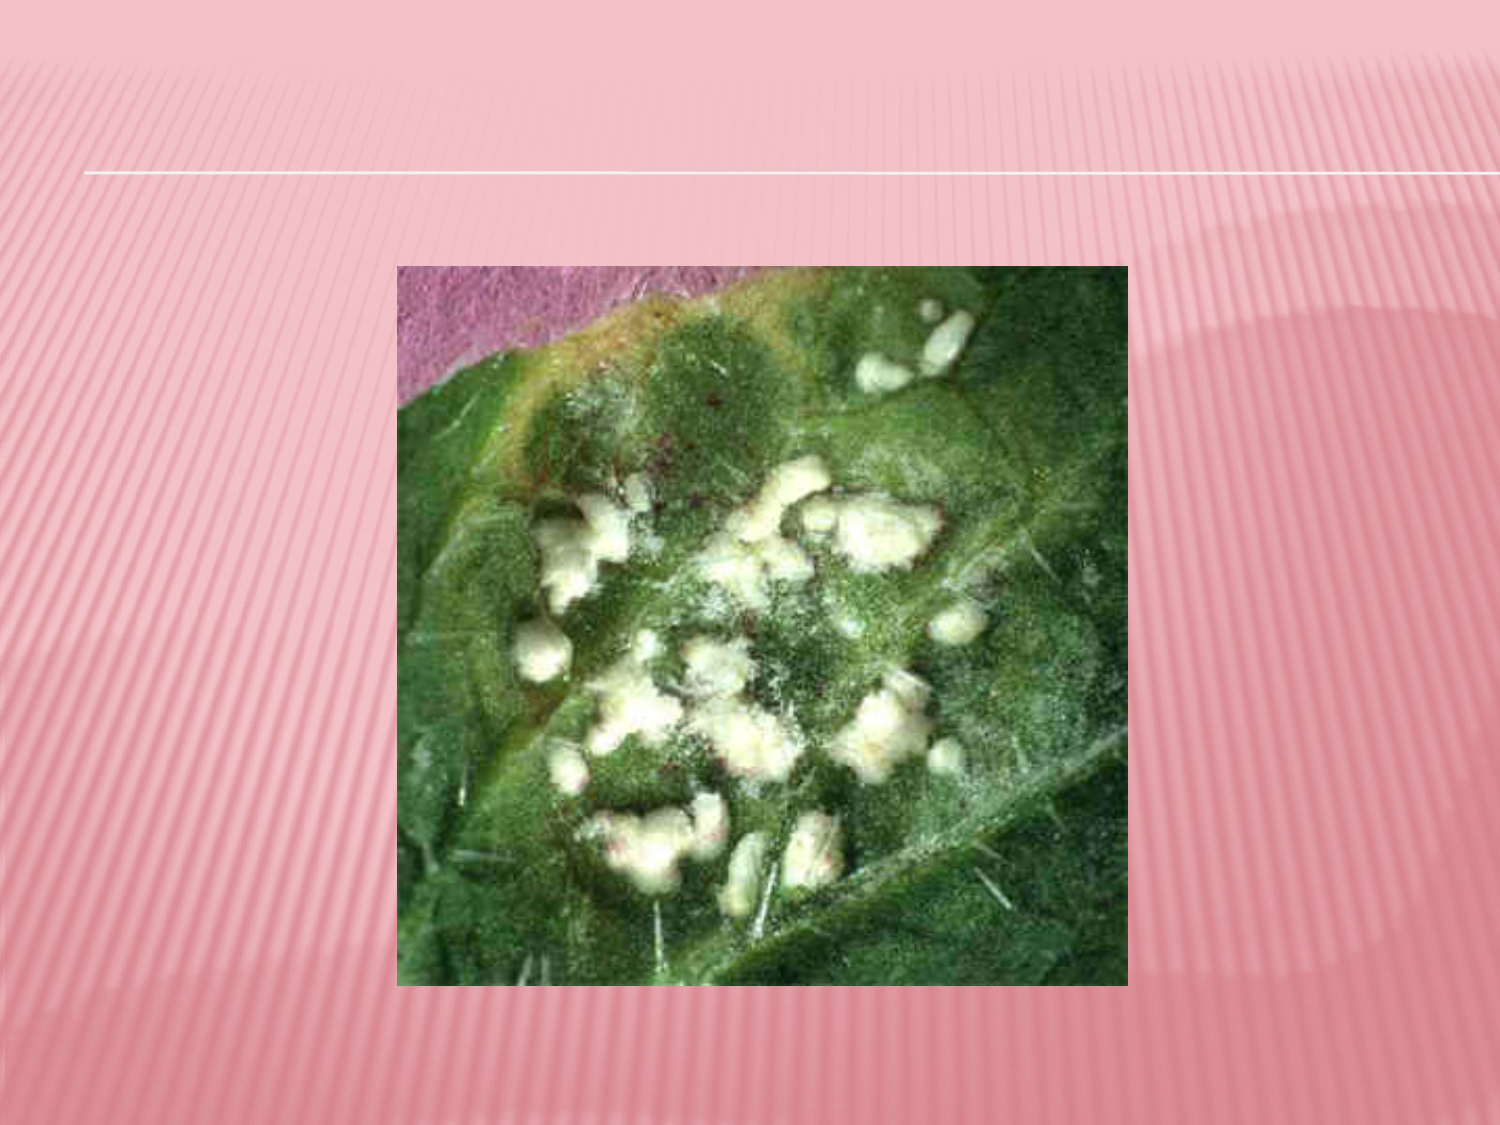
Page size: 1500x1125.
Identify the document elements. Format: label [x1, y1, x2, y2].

list [397, 266, 1128, 986]
